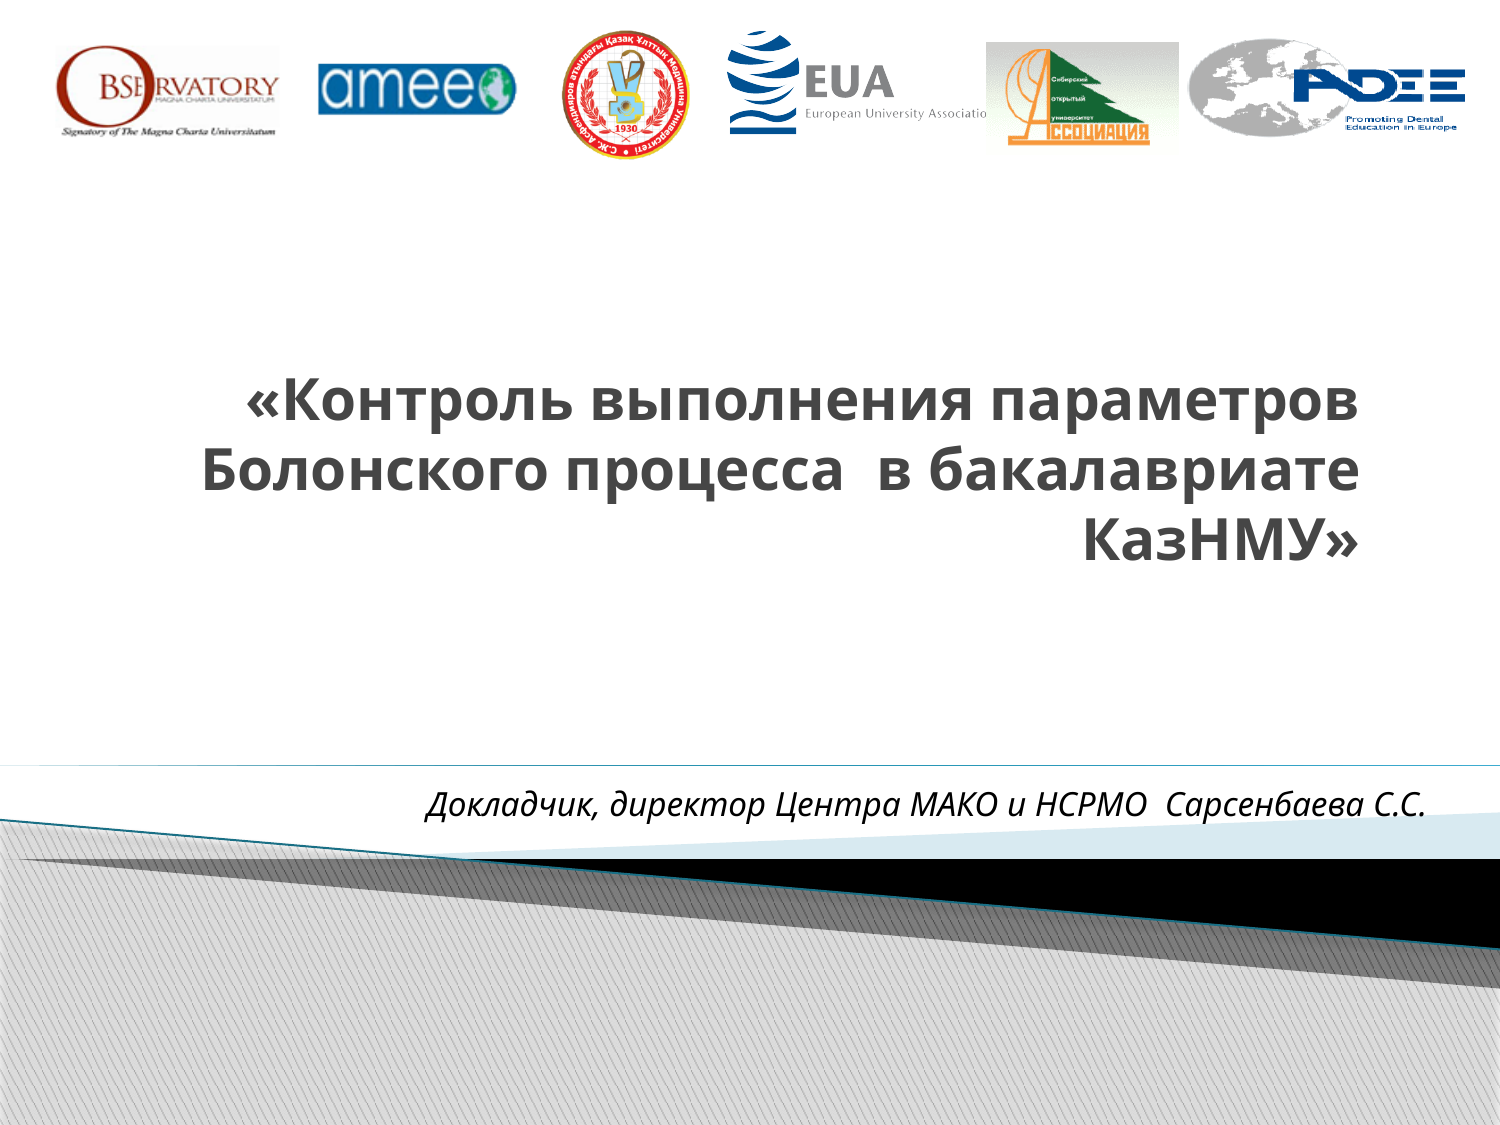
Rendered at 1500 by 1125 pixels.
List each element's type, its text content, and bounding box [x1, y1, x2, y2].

title «Контроль выполнения параметров Болонского процесса в бакалавриате КазНМУ» [100, 278, 1376, 580]
picture [726, 30, 1478, 155]
picture [5, 859, 1500, 989]
picture [0, 0, 691, 161]
subtitle Докладчик, директор Центра МАКО и НСРМО Сарсенбаева С.С. [225, 727, 1447, 870]
